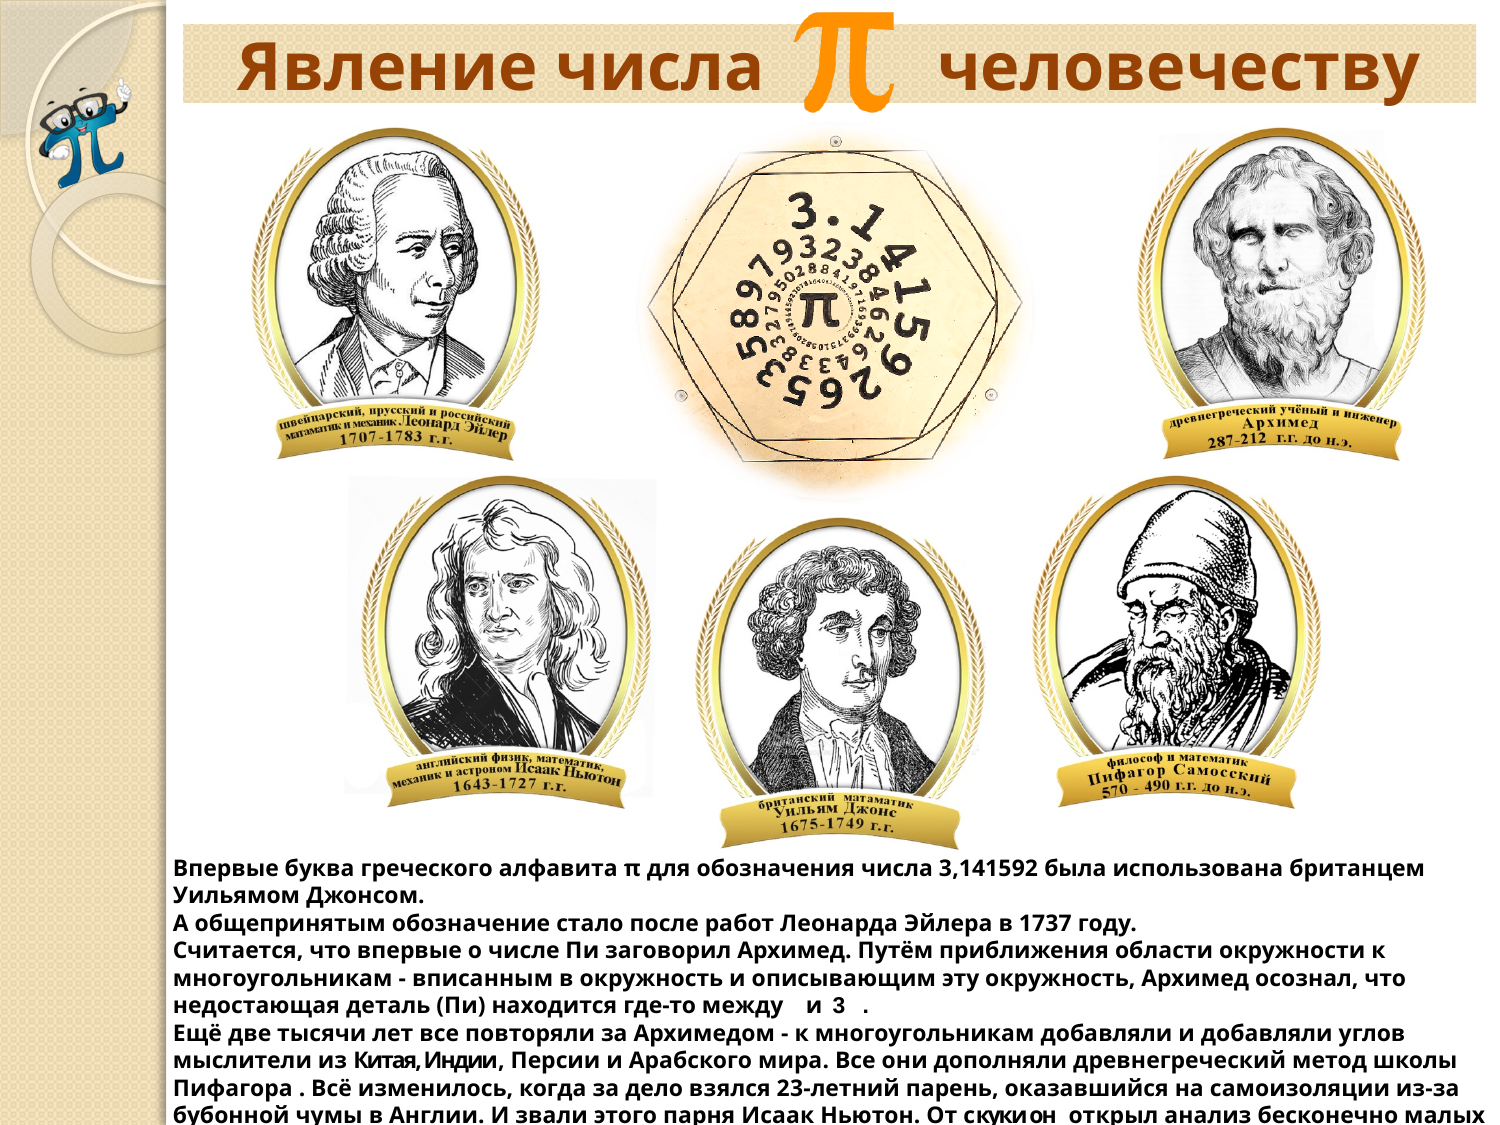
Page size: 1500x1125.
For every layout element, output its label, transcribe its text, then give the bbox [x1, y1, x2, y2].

title Явление числа человечеству [902, 24, 1477, 103]
picture [789, 6, 897, 113]
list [627, 113, 1043, 510]
picture [1115, 123, 1453, 461]
picture [1027, 471, 1349, 809]
picture [229, 123, 568, 461]
picture [0, 68, 158, 199]
picture [340, 471, 659, 809]
picture [674, 512, 1012, 850]
title Явление числа человечеству [183, 24, 782, 103]
